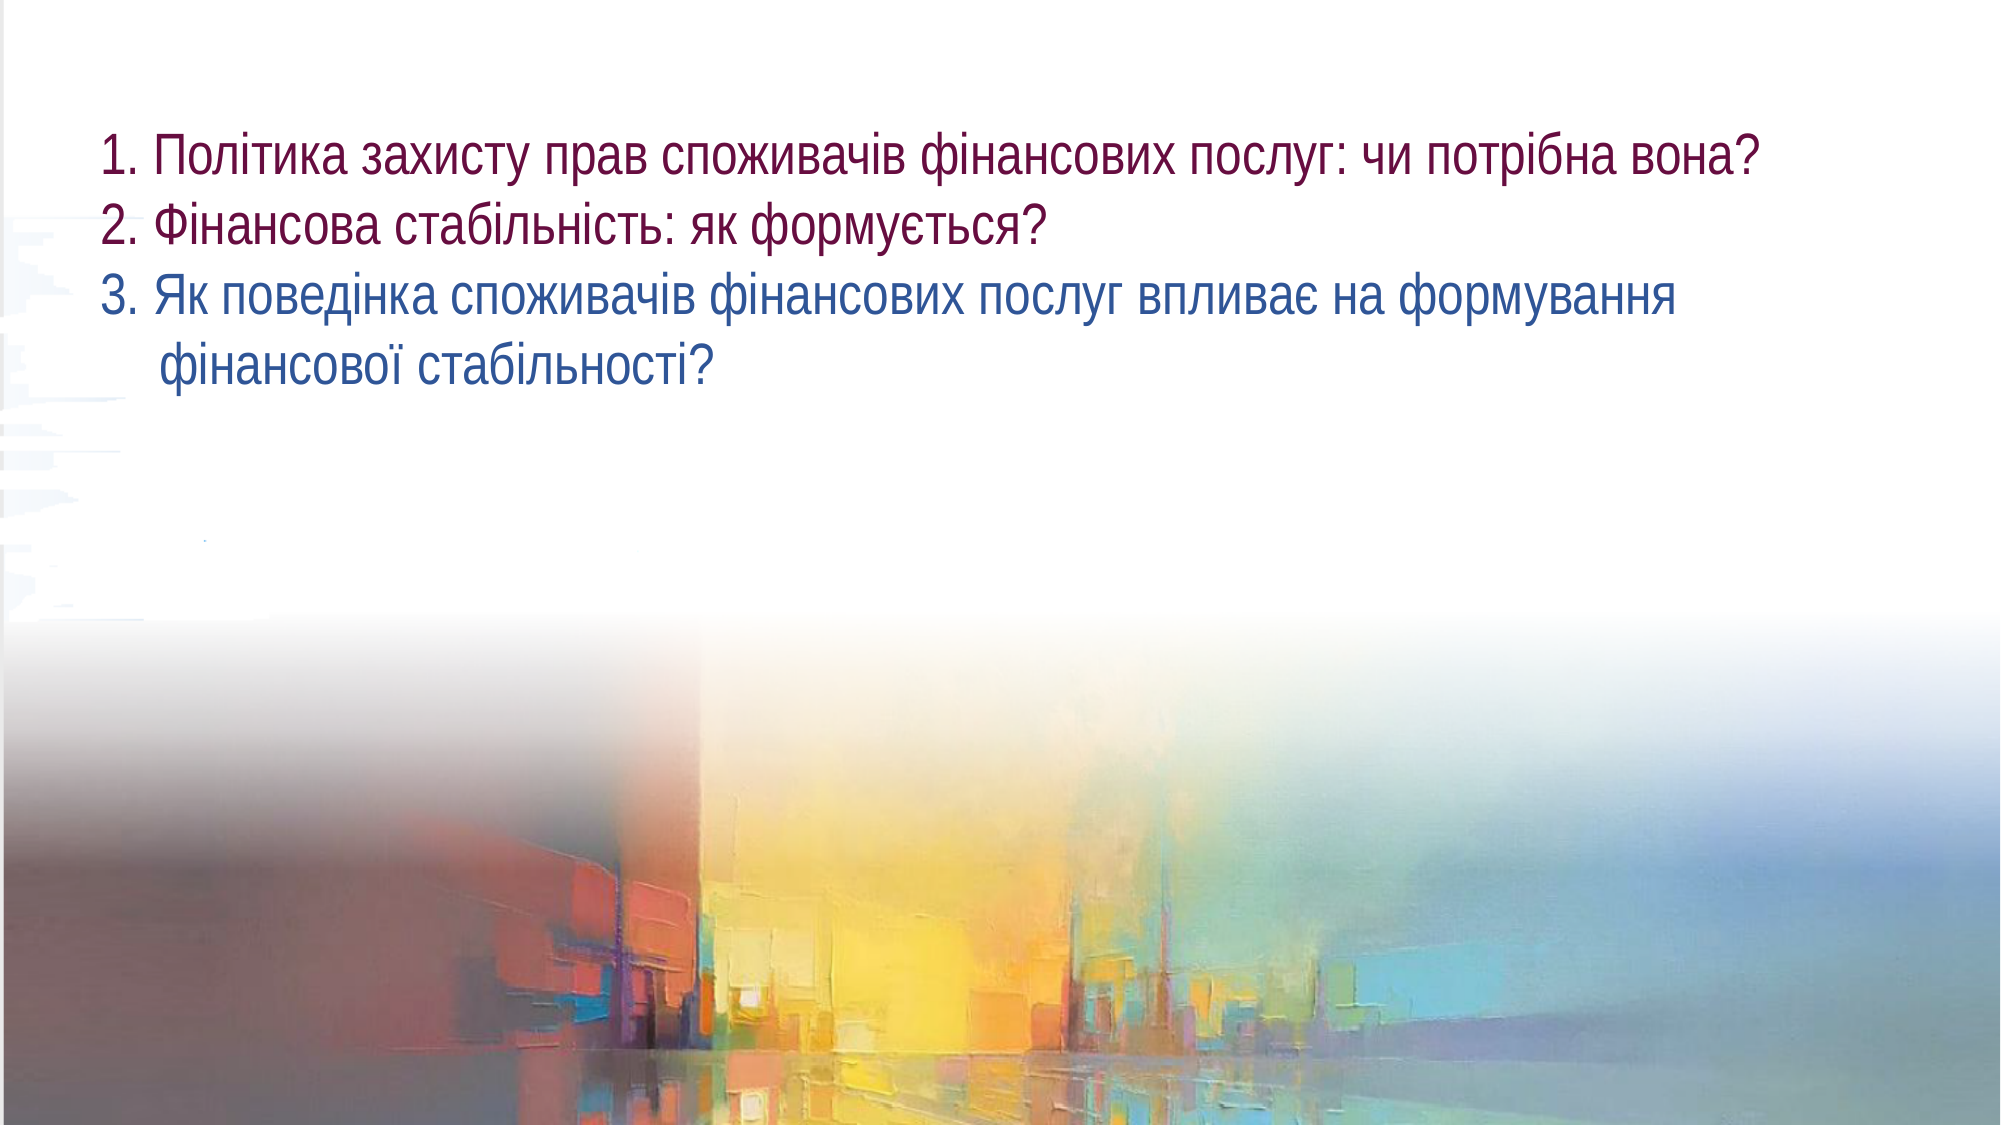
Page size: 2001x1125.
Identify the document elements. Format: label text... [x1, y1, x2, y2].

picture [0, 0, 2001, 1125]
text_box 1. Політика захисту прав споживачів фінансових послуг: чи потрібна вона? 2. Фінансова стабільність: як формується? 3. Як поведінка споживачів фінансових послуг впливає на формування фінансової стабільності? [85, 108, 1915, 404]
